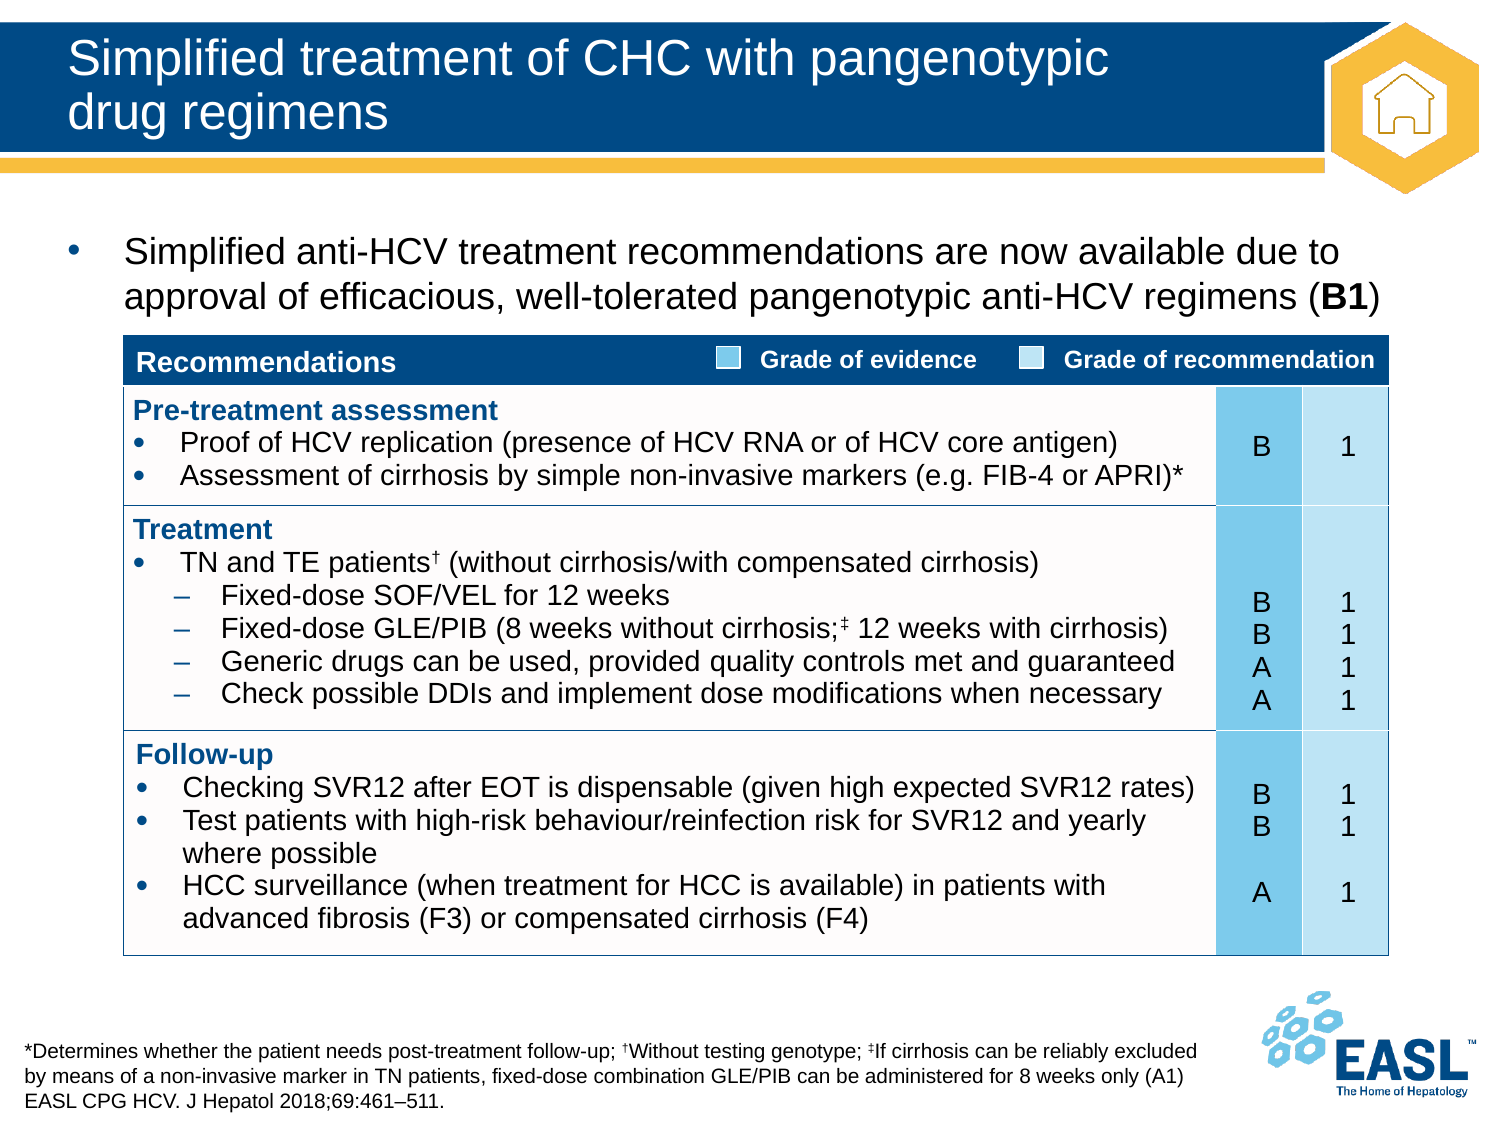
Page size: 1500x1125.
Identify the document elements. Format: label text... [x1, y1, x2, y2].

title Simplified treatment of CHC with pangenotypic drug regimens [52, 23, 1306, 150]
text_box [123, 335, 1397, 957]
list Simplified anti-HCV treatment recommendations are now available due to approval of efficacious, well-tolerated pangenotypic anti-HCV regimens (B1) [52, 219, 1448, 873]
picture [1257, 987, 1479, 1100]
picture [0, 22, 1479, 194]
list *Determines whether the patient needs post-treatment follow-up; †Without testing genotype; ‡If cirrhosis can be reliably excluded by means of a non-invasive marker in TN patients, fixed-dose combination GLE/PIB can be administered for 8 weeks only (A1) EASL CPG HCV. J Hepatol 2018;69:461–511. [0, 1026, 1235, 1125]
